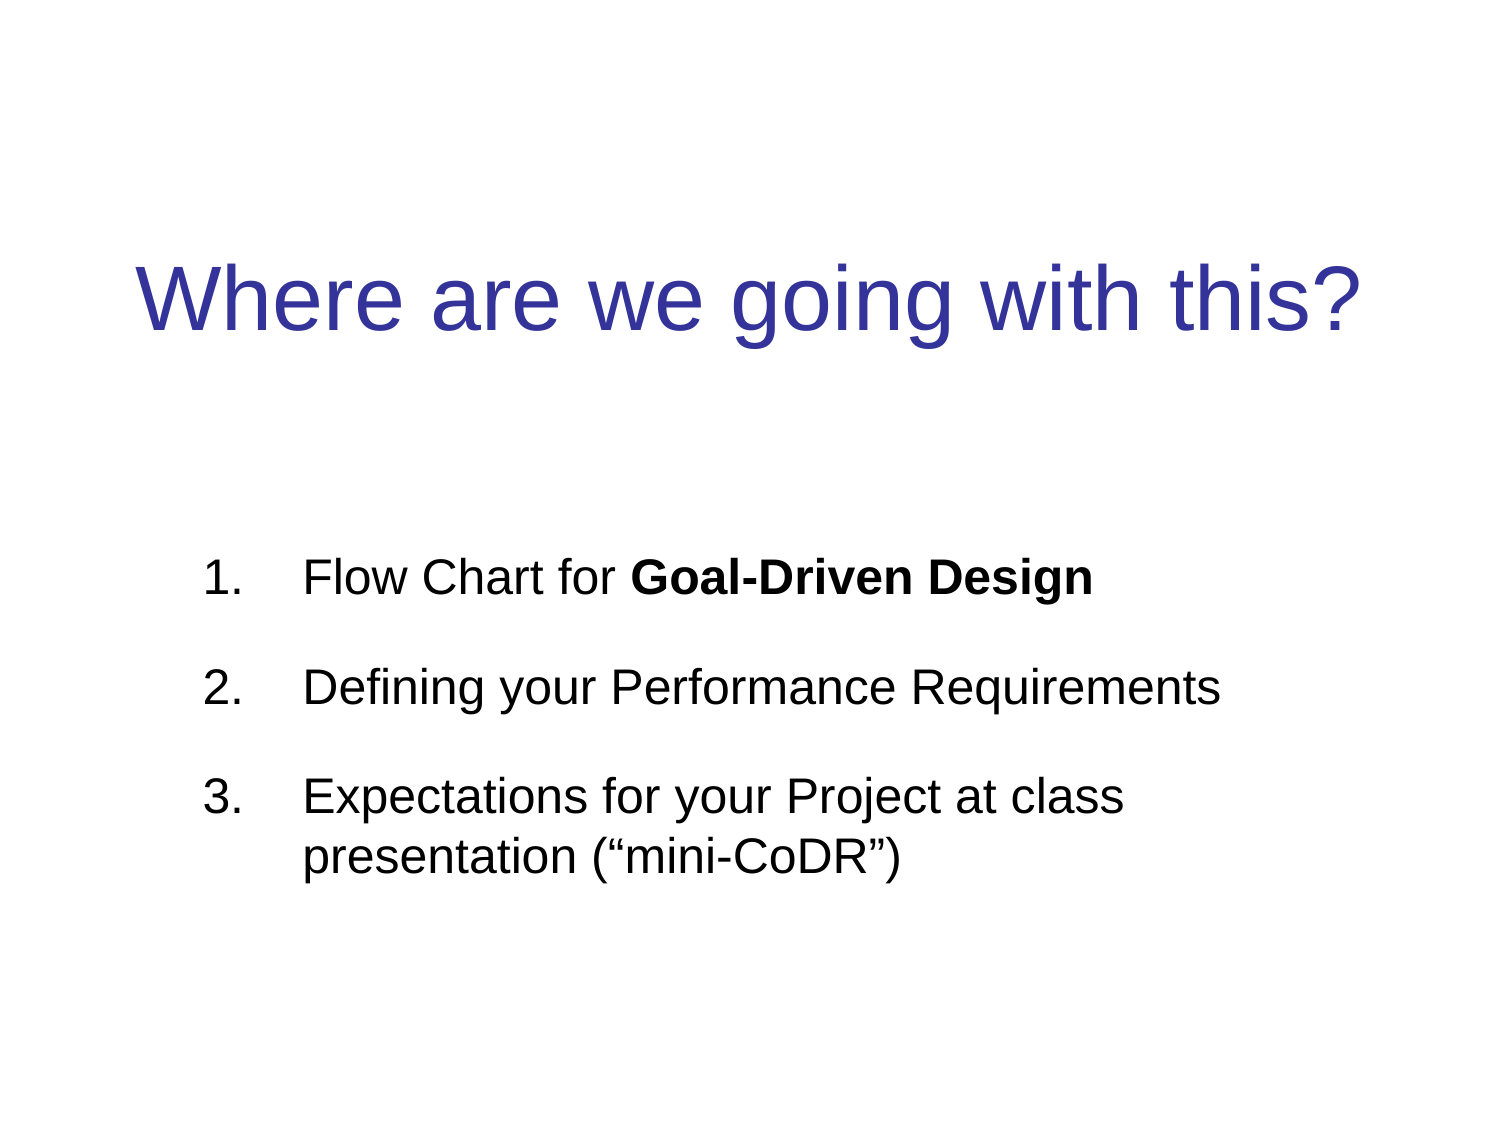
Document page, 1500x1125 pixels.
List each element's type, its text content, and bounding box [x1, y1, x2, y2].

title Where are we going with this? [112, 200, 1388, 388]
subtitle Flow Chart for Goal-Driven Design Defining your Performance Requirements Expectations for your Project at class presentation (“mini-CoDR”) [187, 537, 1338, 988]
